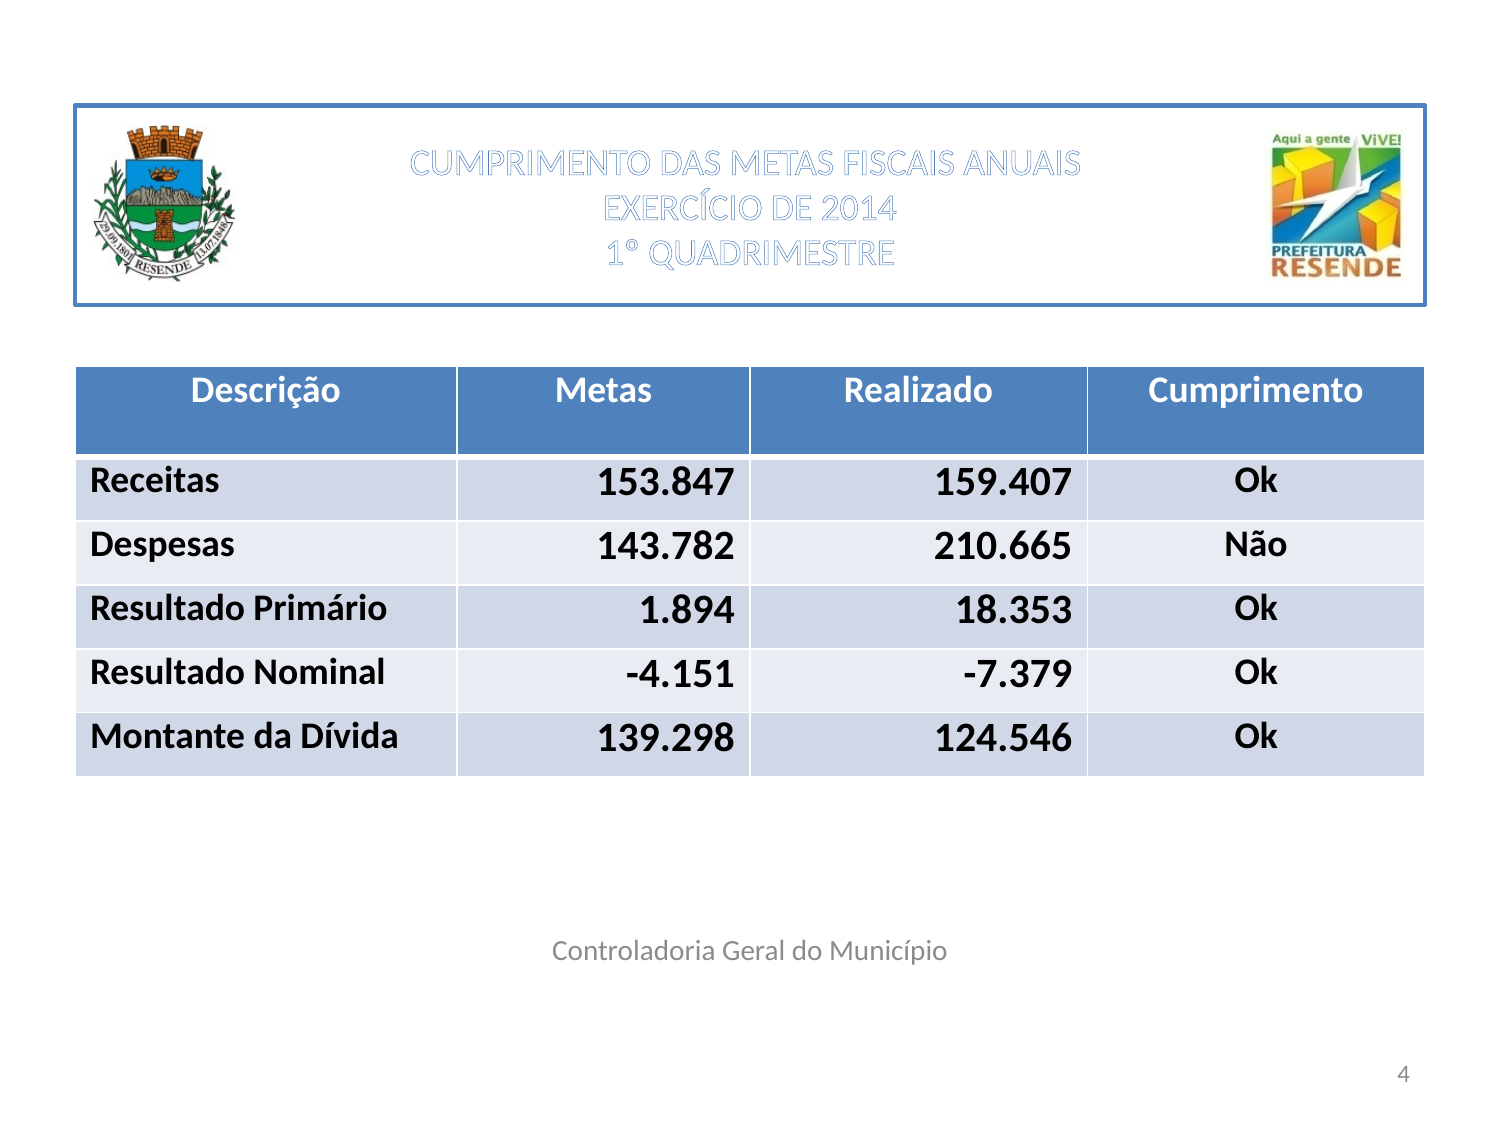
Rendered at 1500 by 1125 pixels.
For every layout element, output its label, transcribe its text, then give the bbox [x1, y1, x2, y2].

table_cell -4.151 [458, 650, 749, 712]
table_cell Ok [1088, 713, 1424, 776]
table_cell Despesas [76, 522, 456, 584]
picture [93, 125, 235, 282]
table_cell Não [1088, 522, 1424, 584]
table_cell 143.782 [458, 522, 749, 584]
table_cell 18.353 [751, 586, 1087, 648]
table_cell 159.407 [751, 460, 1087, 520]
table_cell Ok [1088, 650, 1424, 712]
table_header Descrição [76, 367, 456, 454]
table_cell 210.665 [751, 522, 1087, 584]
table_cell Ok [1088, 586, 1424, 648]
table_cell Ok [1088, 460, 1424, 520]
table_header Realizado [751, 367, 1087, 454]
table_cell Receitas [76, 460, 456, 520]
table_cell -7.379 [751, 650, 1087, 712]
picture [1265, 128, 1407, 282]
table_cell 1.894 [458, 586, 749, 648]
title CUMPRIMENTO DAS METAS FISCAIS ANUAIS EXERCÍCIO DE 2014 1º QUADRIMESTRE [73, 103, 1427, 307]
table_cell Resultado Nominal [76, 650, 456, 712]
table_cell Resultado Primário [76, 586, 456, 648]
slide_number 4 [1074, 1042, 1425, 1103]
footer Controladoria Geral do Município [512, 878, 988, 1020]
table_cell 124.546 [751, 713, 1087, 776]
table_cell 139.298 [458, 713, 749, 776]
table_header Cumprimento [1088, 367, 1424, 454]
table_header Metas [458, 367, 749, 454]
table_cell 153.847 [458, 460, 749, 520]
table_cell Montante da Dívida [76, 713, 456, 776]
